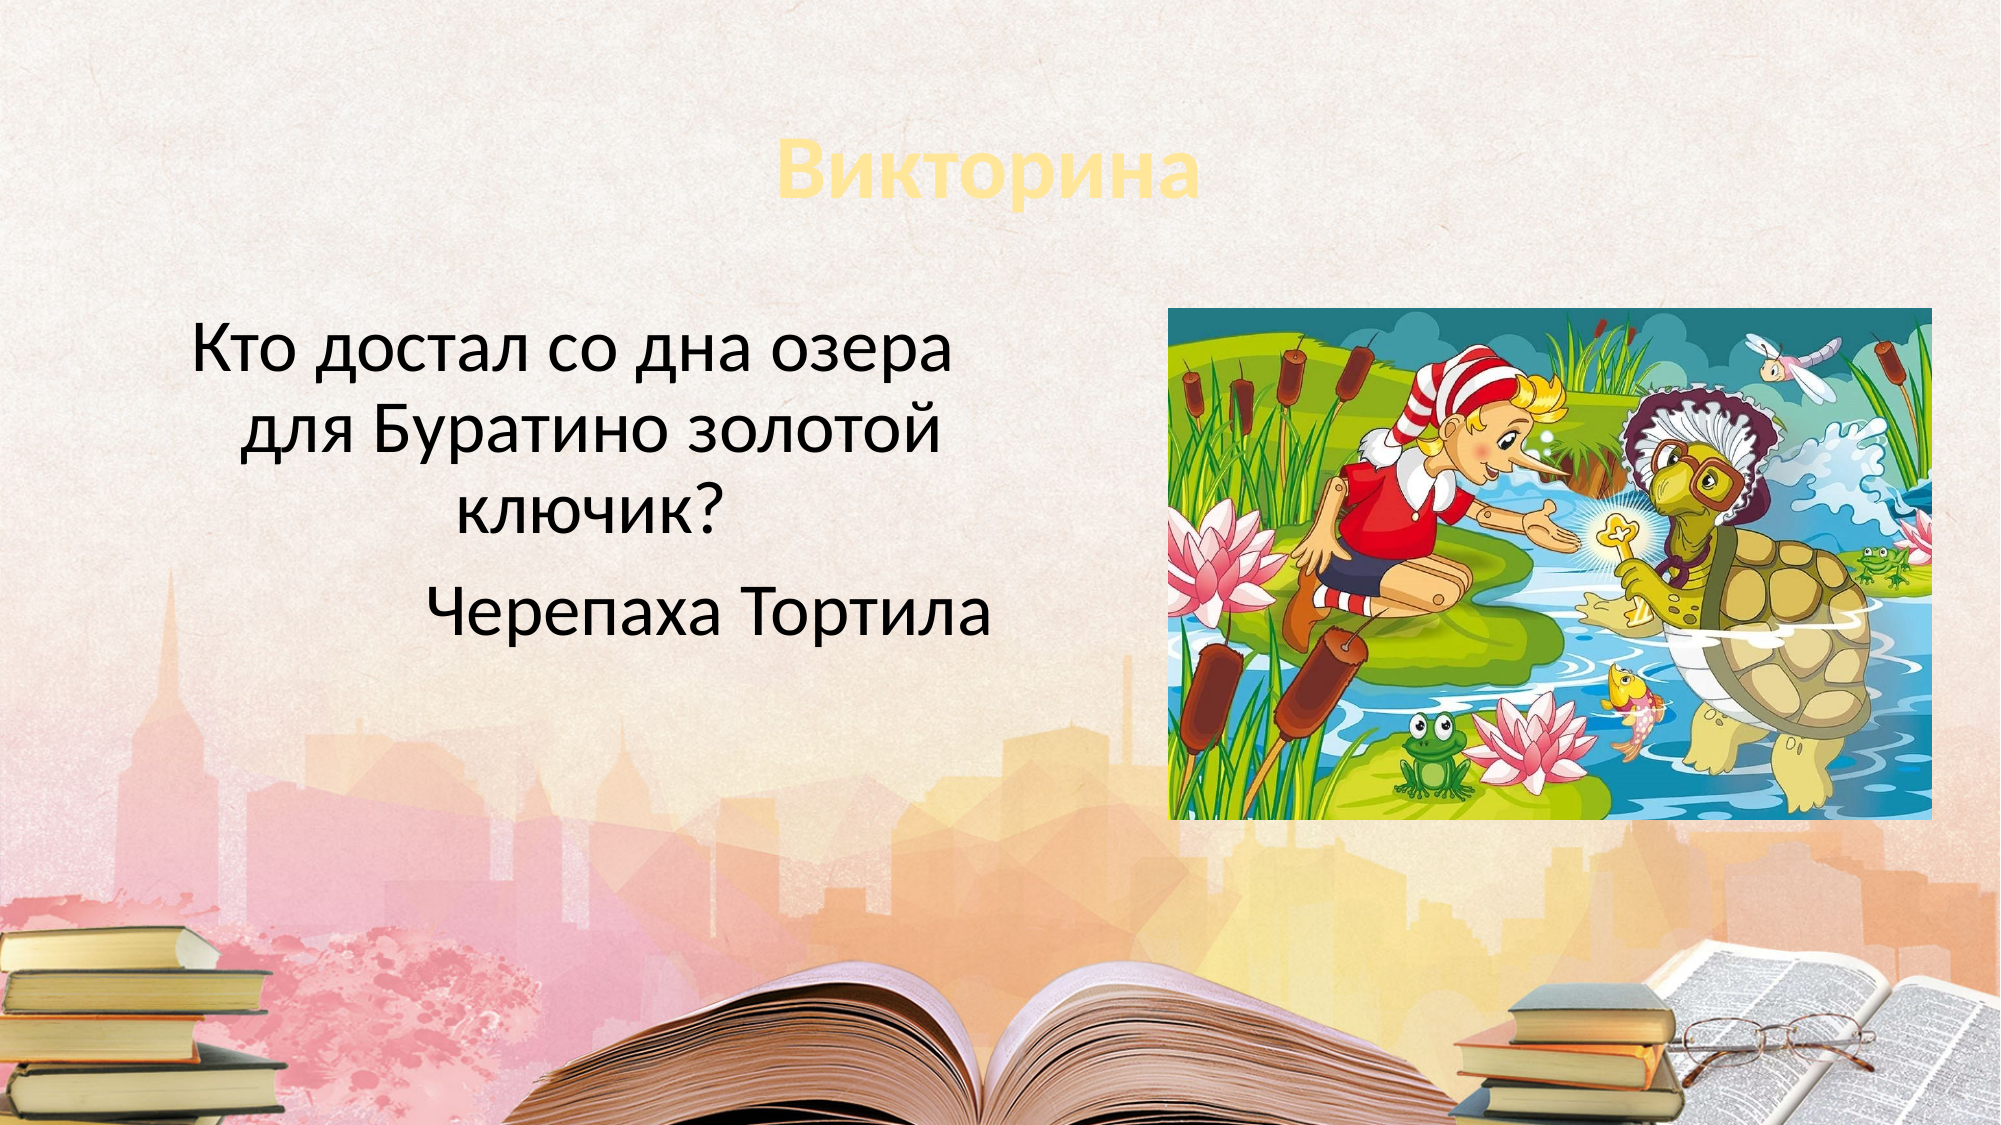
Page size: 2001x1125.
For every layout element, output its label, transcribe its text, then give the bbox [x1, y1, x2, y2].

title Викторина [137, 59, 1863, 278]
picture [0, 0, 2001, 1125]
list Кто достал со дна озера для Буратино золотой ключик? Черепаха Тортила [137, 299, 1009, 1014]
